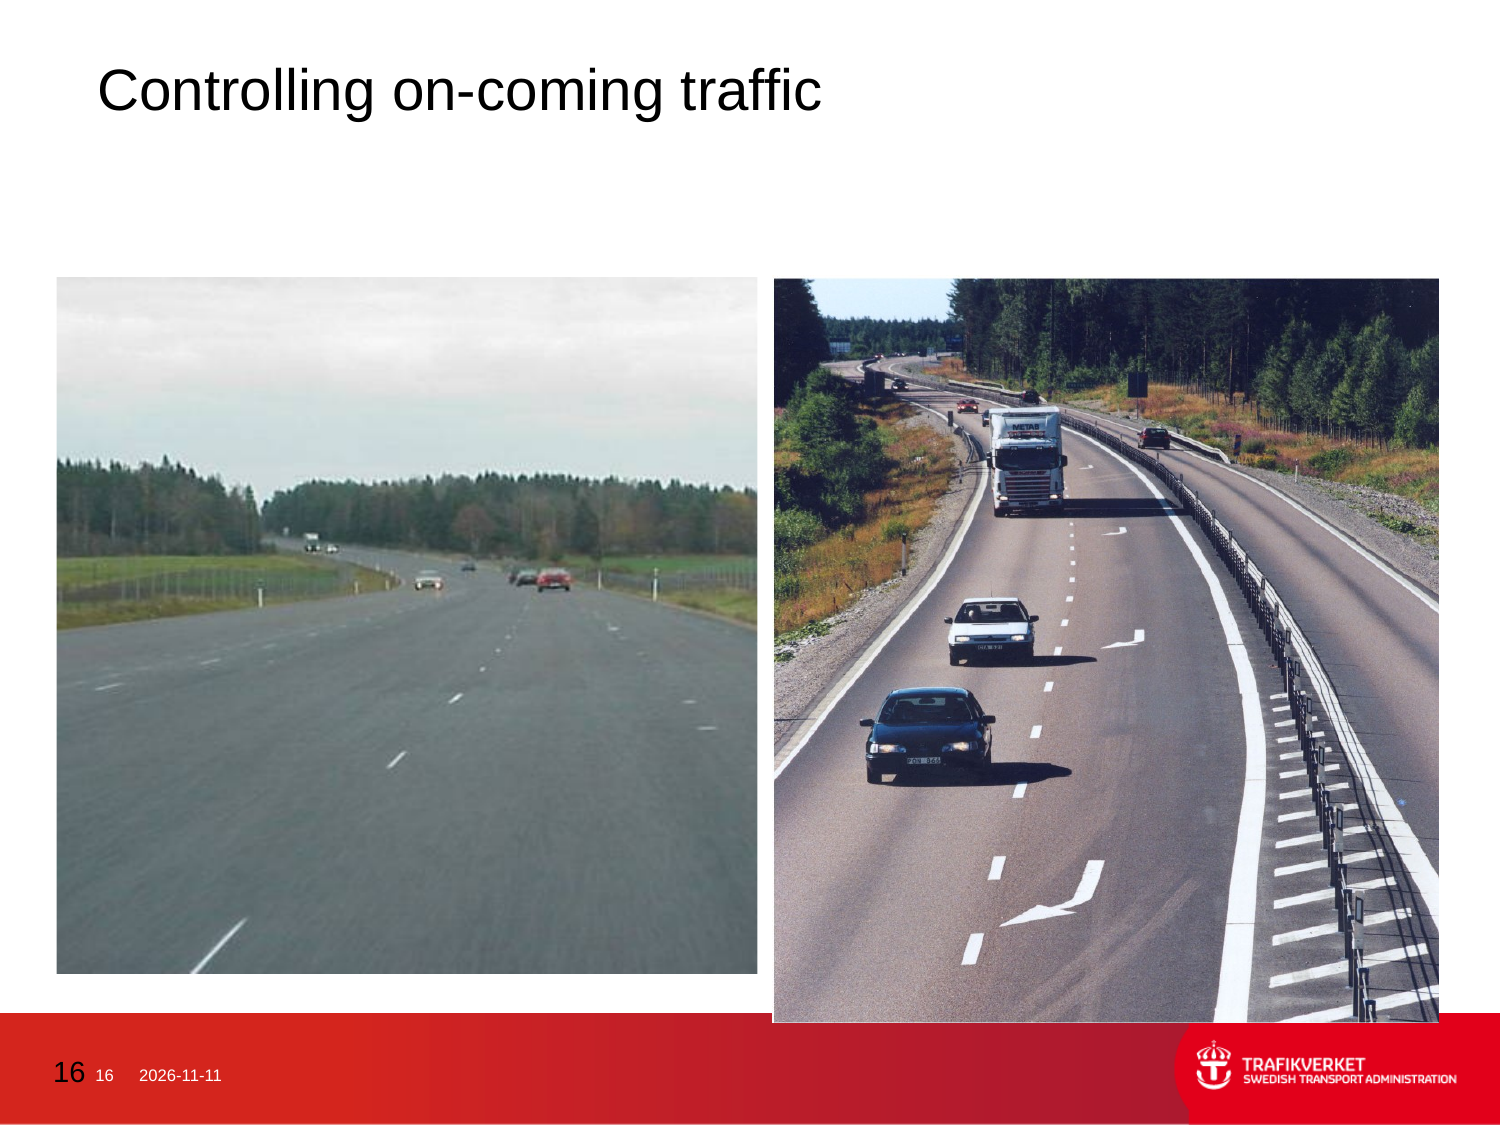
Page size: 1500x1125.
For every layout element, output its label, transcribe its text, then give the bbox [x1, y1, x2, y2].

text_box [56, 274, 1439, 1024]
picture [0, 1013, 1500, 1125]
title Controlling on-coming traffic [81, 29, 1432, 144]
slide_number 16 [38, 1045, 102, 1080]
